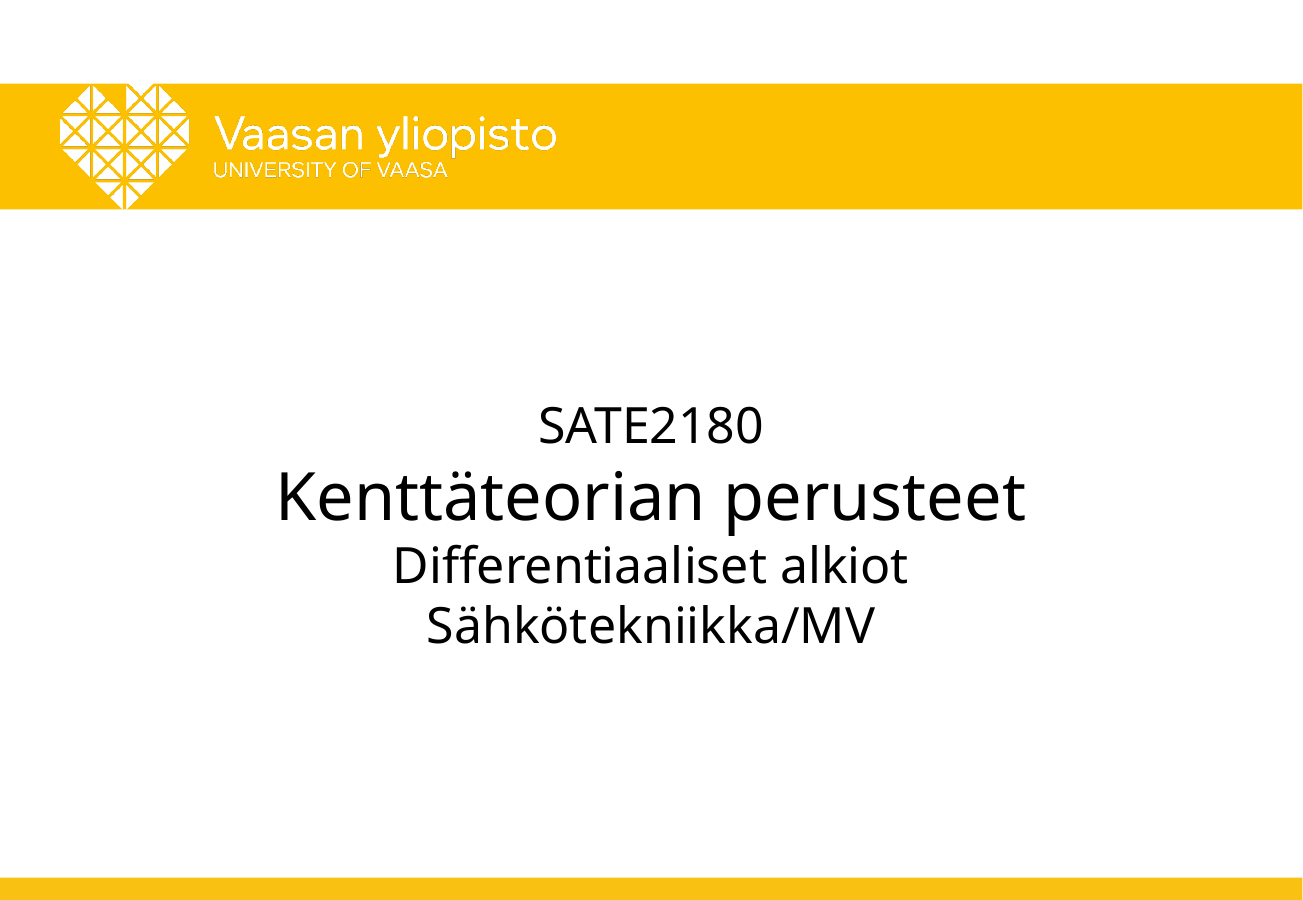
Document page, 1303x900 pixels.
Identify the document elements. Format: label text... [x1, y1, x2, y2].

picture [60, 83, 556, 210]
text_box [0, 875, 1303, 900]
title SATE2180 Kenttäteorian perusteet Differentiaaliset alkiot Sähkötekniikka/MV [72, 272, 1230, 835]
text_box [0, 81, 61, 212]
text_box [553, 81, 1303, 212]
